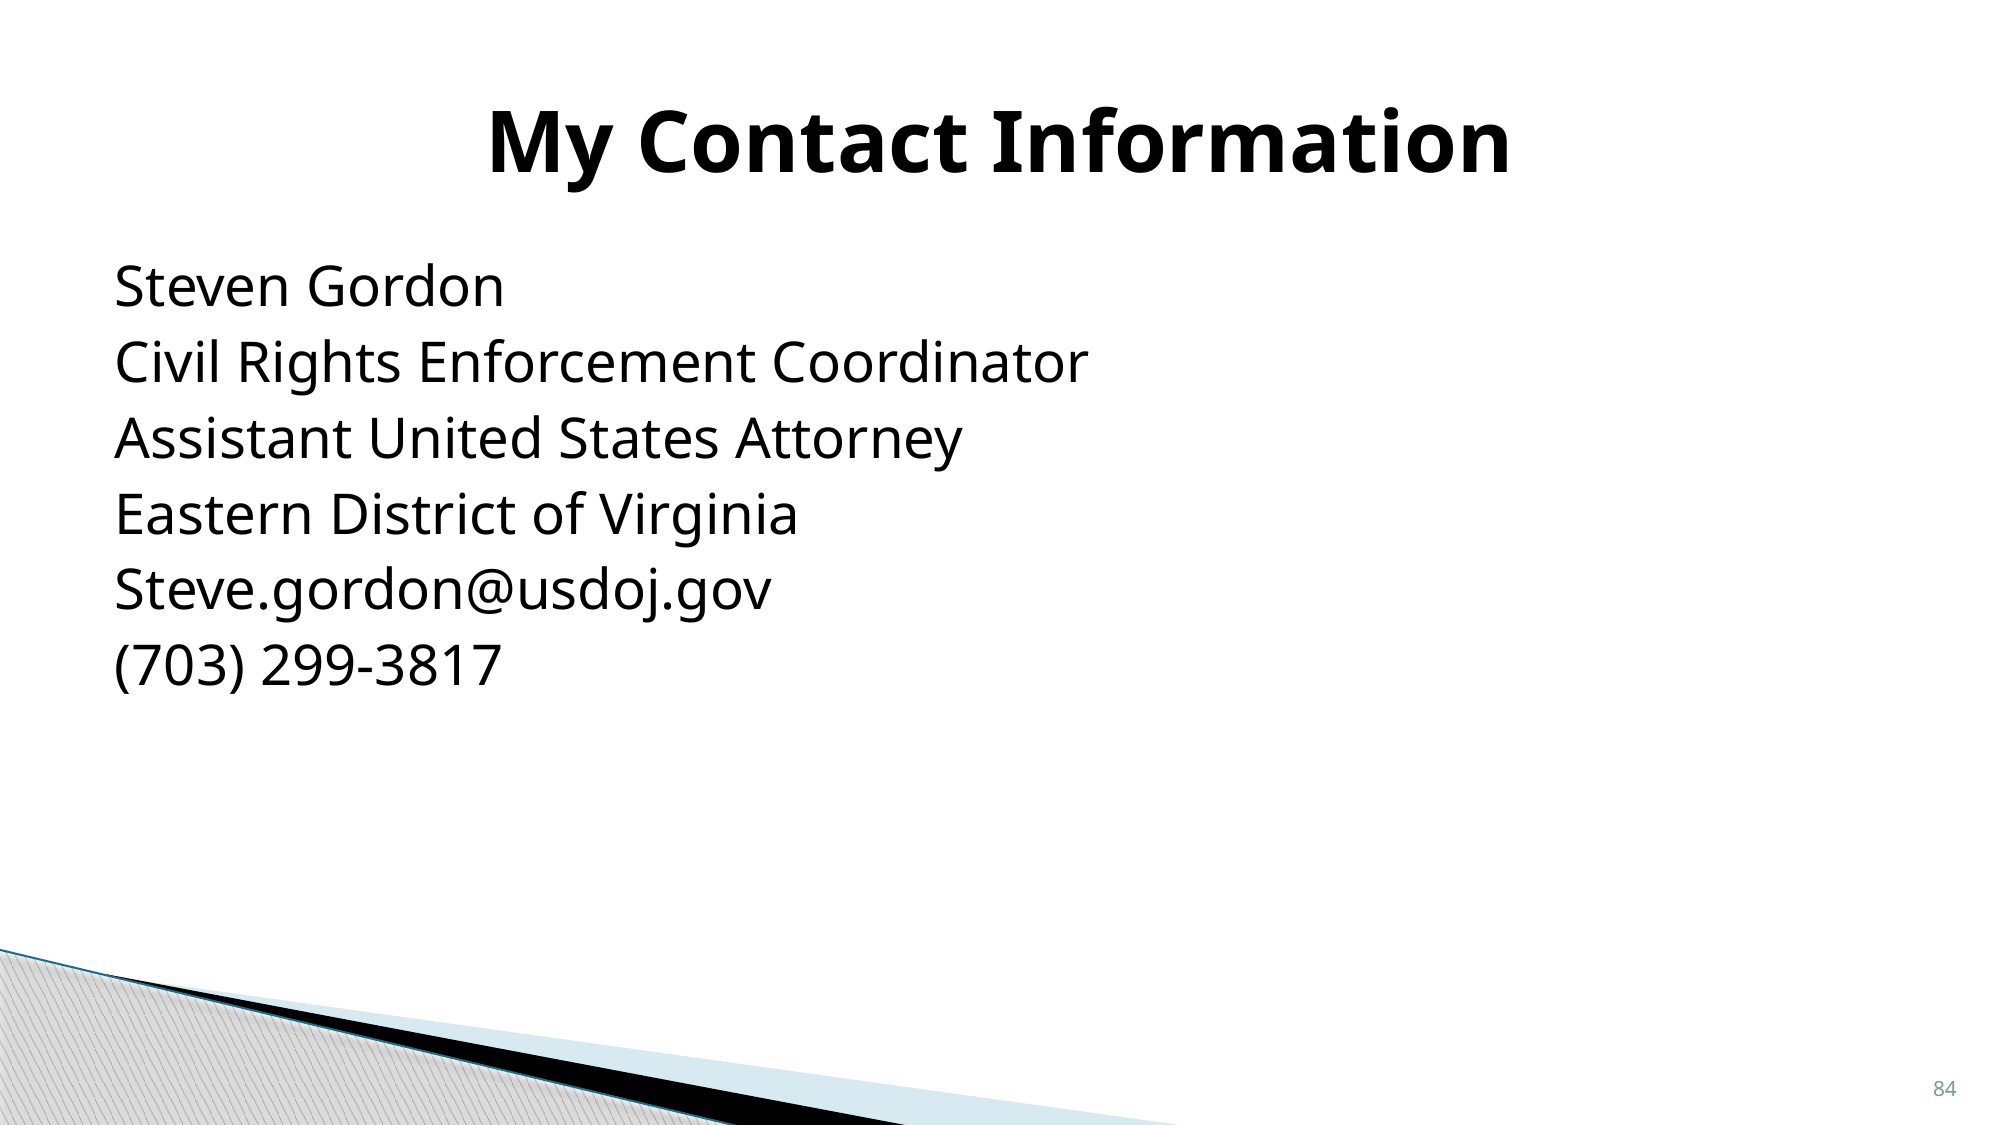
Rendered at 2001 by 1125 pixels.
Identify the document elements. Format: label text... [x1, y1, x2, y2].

title My Contact Information [99, 45, 1900, 233]
list Steven Gordon Civil Rights Enforcement Coordinator Assistant United States Attorney Eastern District of Virginia Steve.gordon@usdoj.gov (703) 299-3817 [99, 243, 1900, 986]
slide_number 84 [1891, 1051, 1972, 1112]
